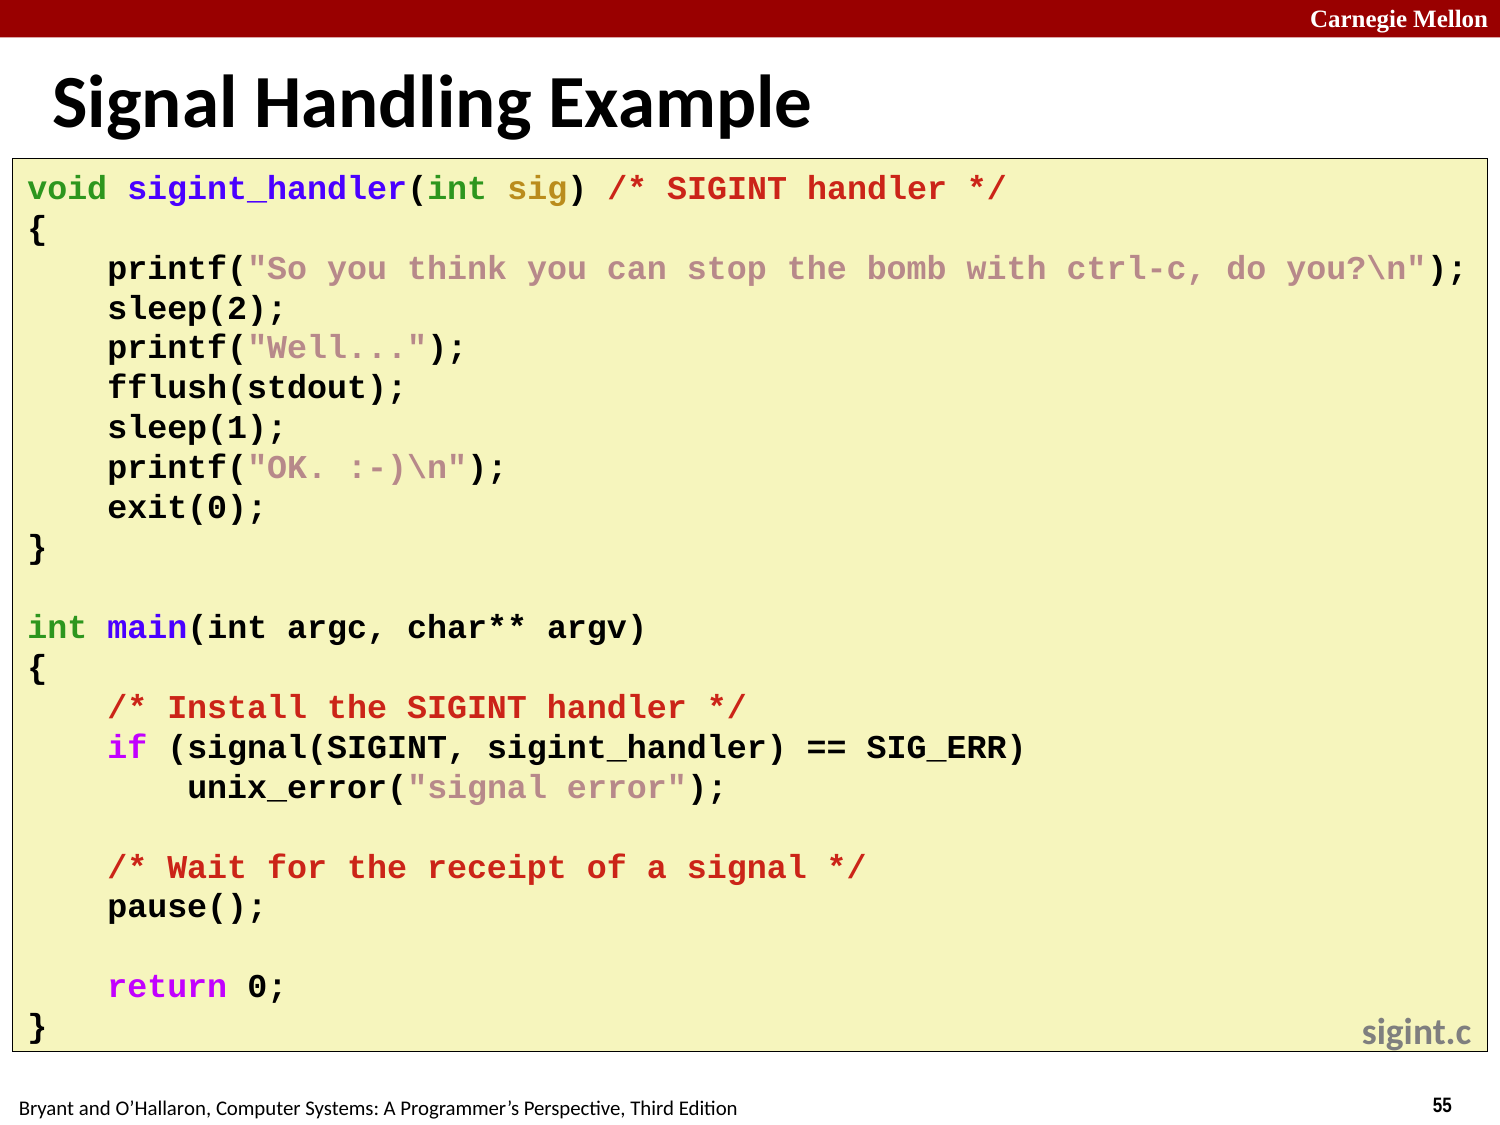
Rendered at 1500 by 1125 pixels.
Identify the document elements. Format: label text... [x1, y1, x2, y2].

text_box sigint.c [1347, 999, 1487, 1060]
text_box void sigint_handler(int sig) /* SIGINT handler */ { printf("So you think you can stop the bomb with ctrl-c, do you?\n"); sleep(2); printf("Well..."); fflush(stdout); sleep(1); printf("OK. :-)\n"); exit(0); } int main(int argc, char** argv) { /* Install the SIGINT handler */ if (signal(SIGINT, sigint_handler) == SIG_ERR) unix_error("signal error"); /* Wait for the receipt of a signal */ pause(); return 0; } [12, 158, 1488, 1052]
title Signal Handling Example [37, 49, 888, 145]
